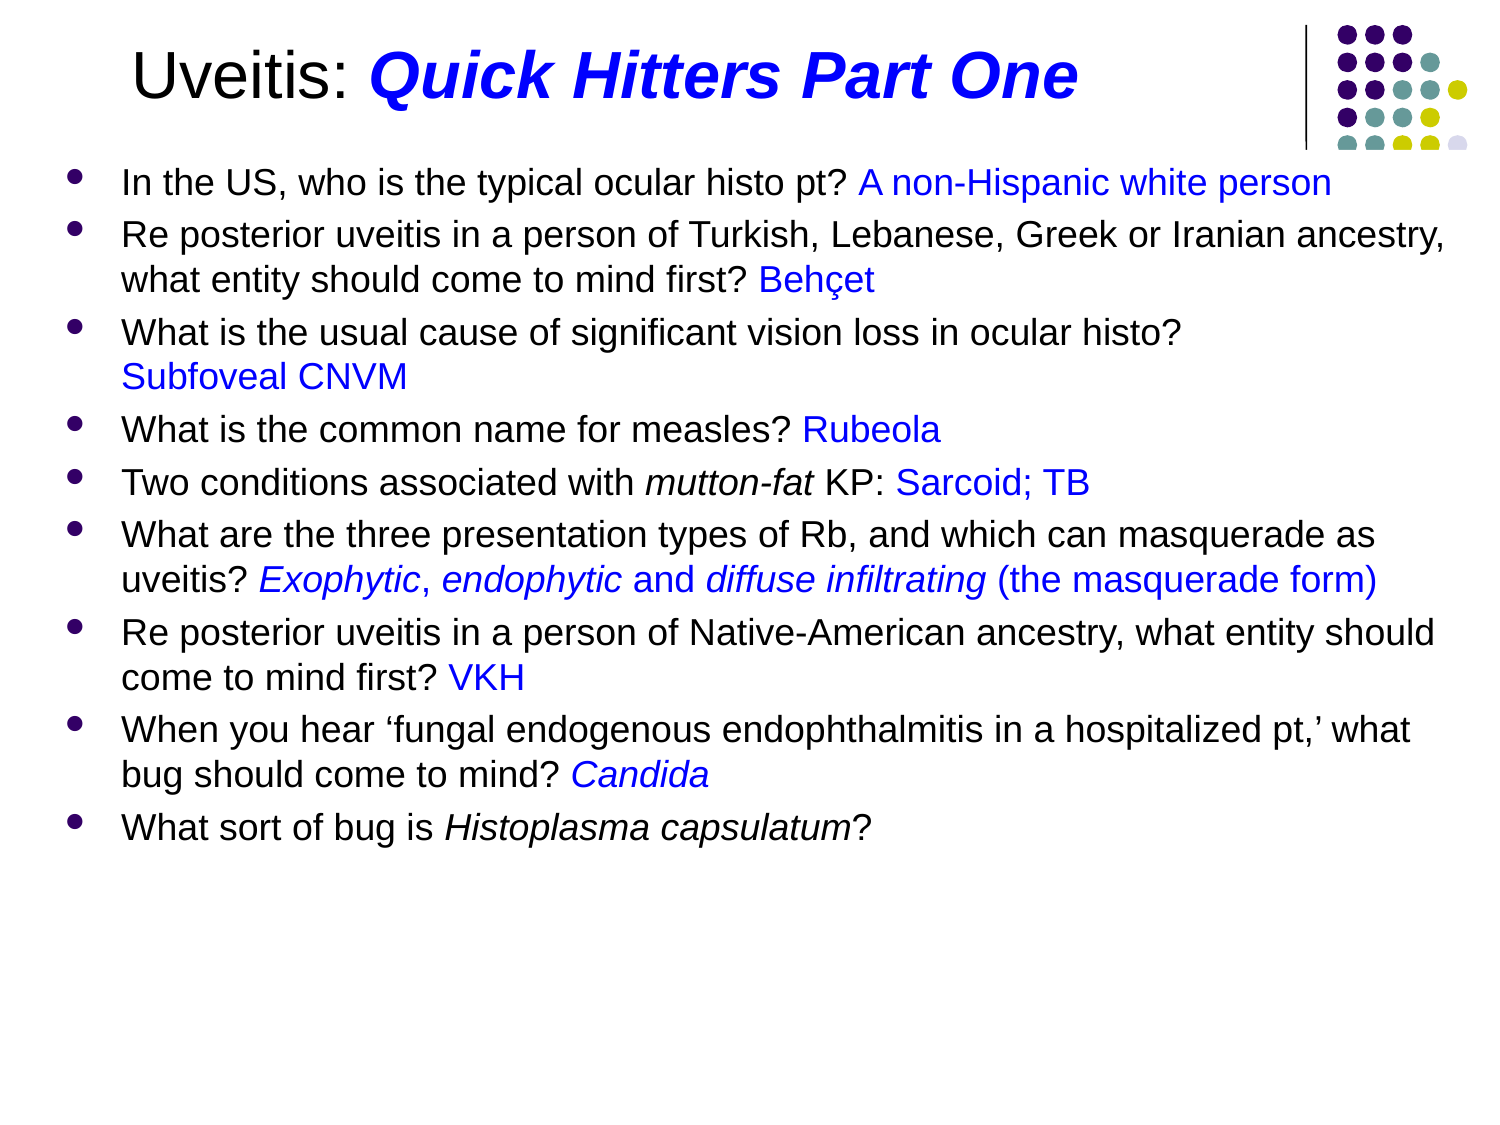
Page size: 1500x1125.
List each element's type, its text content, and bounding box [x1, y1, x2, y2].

list In the US, who is the typical ocular histo pt? A non-Hispanic white person Re posterior uveitis in a person of Turkish, Lebanese, Greek or Iranian ancestry, what entity should come to mind first? Behçet What is the usual cause of significant vision loss in ocular histo? Subfoveal CNVM What is the common name for measles? Rubeola Two conditions associated with mutton-fat KP: Sarcoid; TB What are the three presentation types of Rb, and which can masquerade as uveitis? Exophytic, endophytic and diffuse infiltrating (the masquerade form) Re posterior uveitis in a person of Native-American ancestry, what entity should come to mind first? VKH When you hear ‘fungal endogenous endophthalmitis in a hospitalized pt,’ what bug should come to mind? Candida What sort of bug is Histoplasma capsulatum? [50, 149, 1475, 1113]
text_box Uveitis: Quick Hitters Part One [116, 24, 1095, 120]
